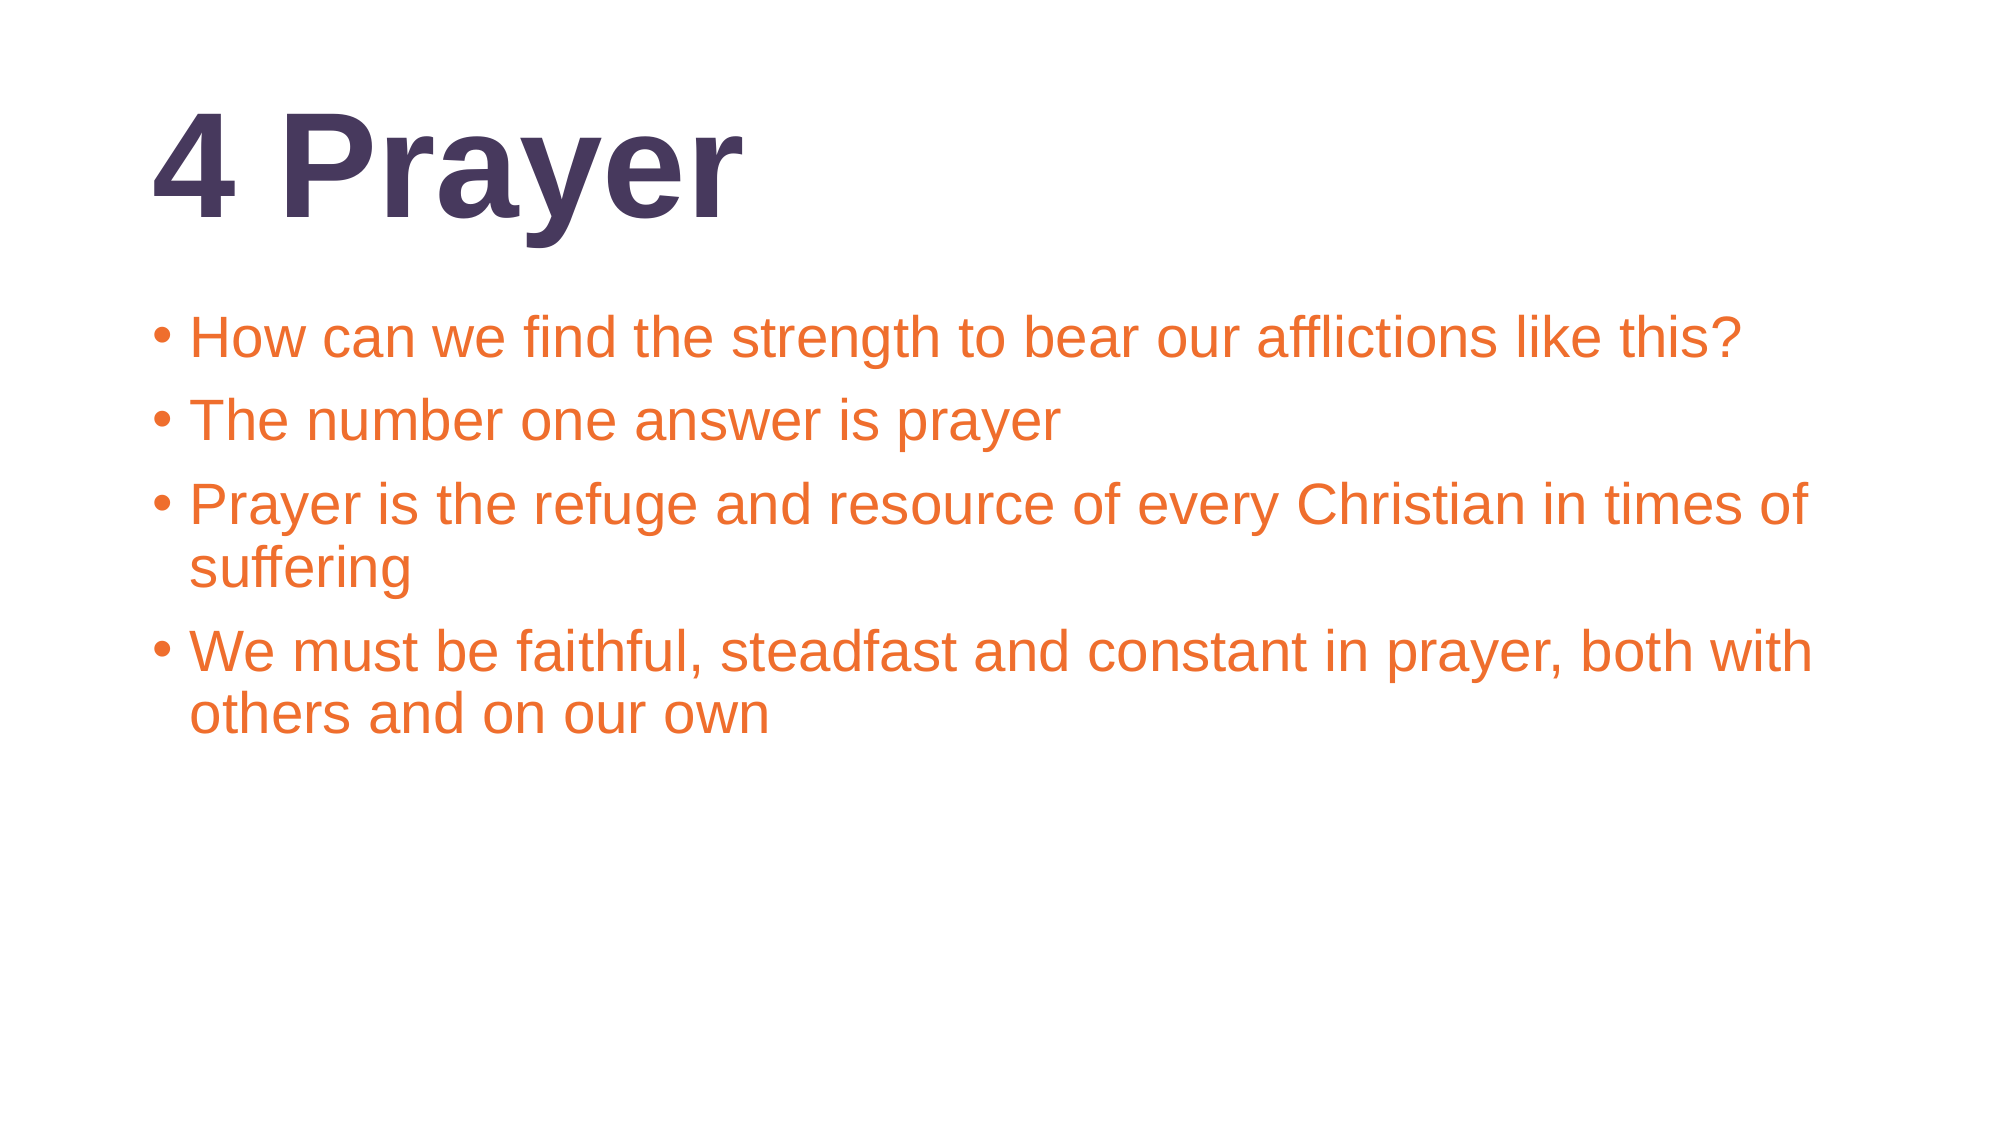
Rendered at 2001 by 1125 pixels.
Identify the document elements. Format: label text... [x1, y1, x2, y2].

title 4 Prayer [137, 59, 1891, 278]
list How can we find the strength to bear our afflictions like this? The number one answer is prayer Prayer is the refuge and resource of every Christian in times of suffering We must be faithful, steadfast and constant in prayer, both with others and on our own [137, 299, 1863, 1014]
